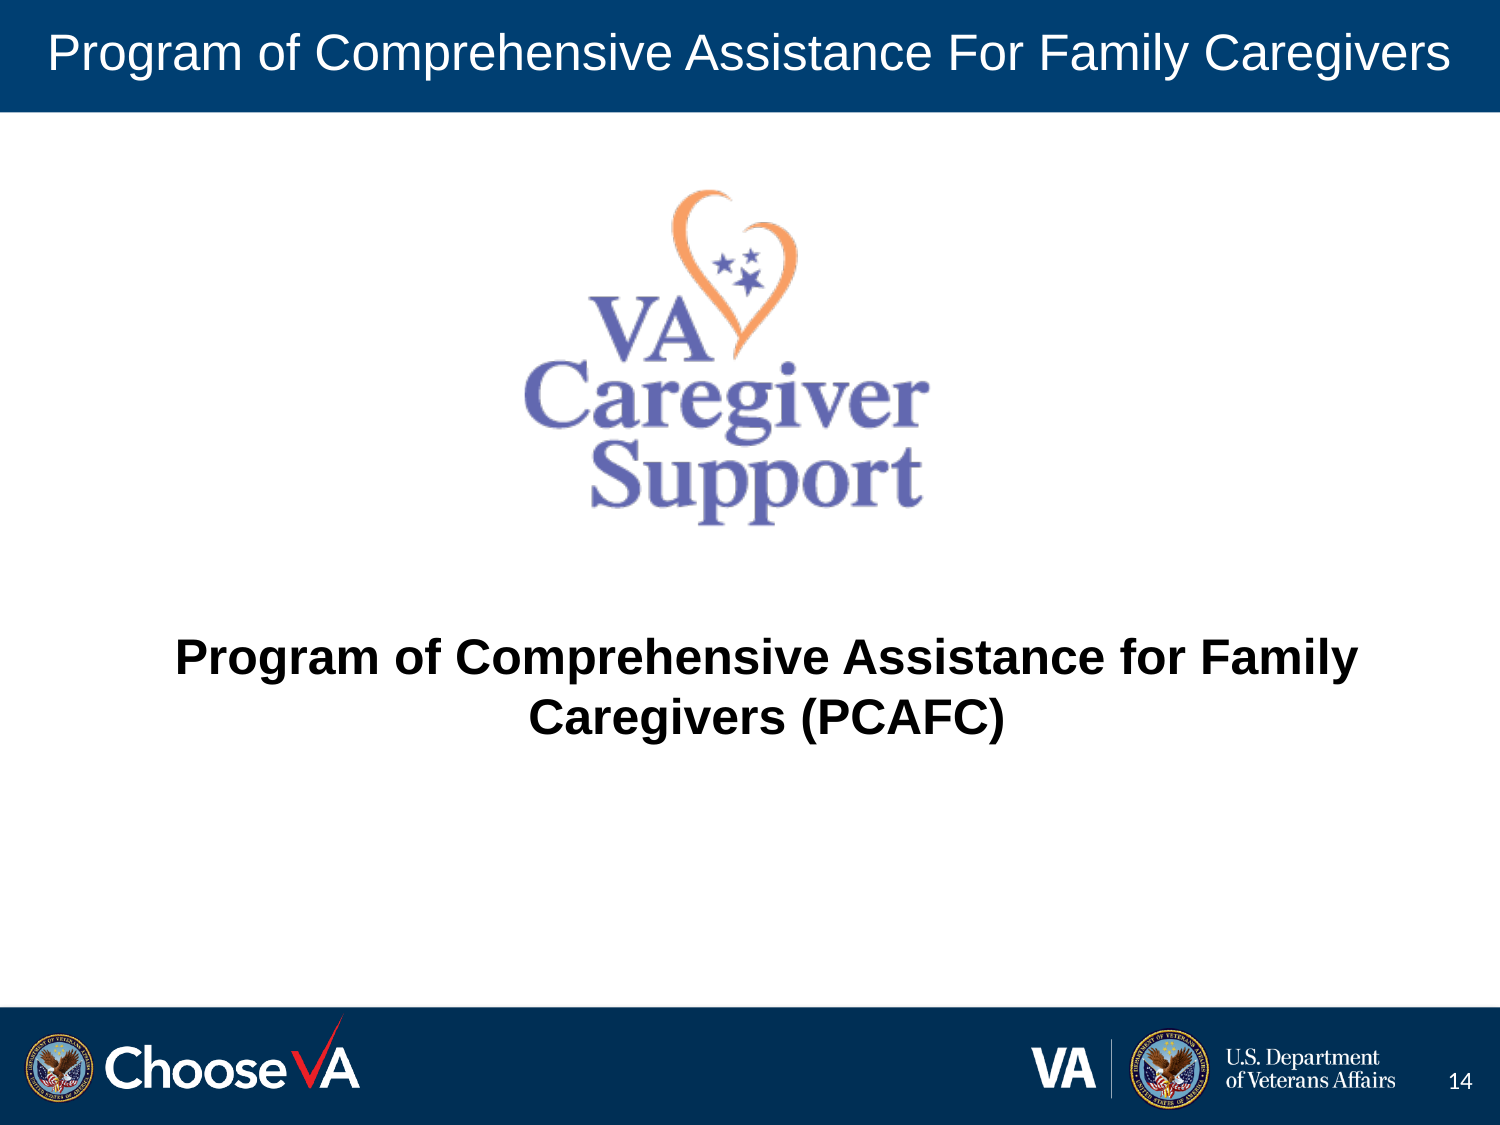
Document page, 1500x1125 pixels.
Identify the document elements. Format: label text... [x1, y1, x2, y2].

title Program of Comprehensive Assistance For Family Caregivers [0, 0, 1500, 113]
picture [1031, 1028, 1395, 1110]
picture [499, 160, 963, 566]
picture [24, 1012, 360, 1103]
slide_number 14 [1425, 1050, 1488, 1110]
list Program of Comprehensive Assistance for Family Caregivers (PCAFC) [75, 160, 1459, 968]
